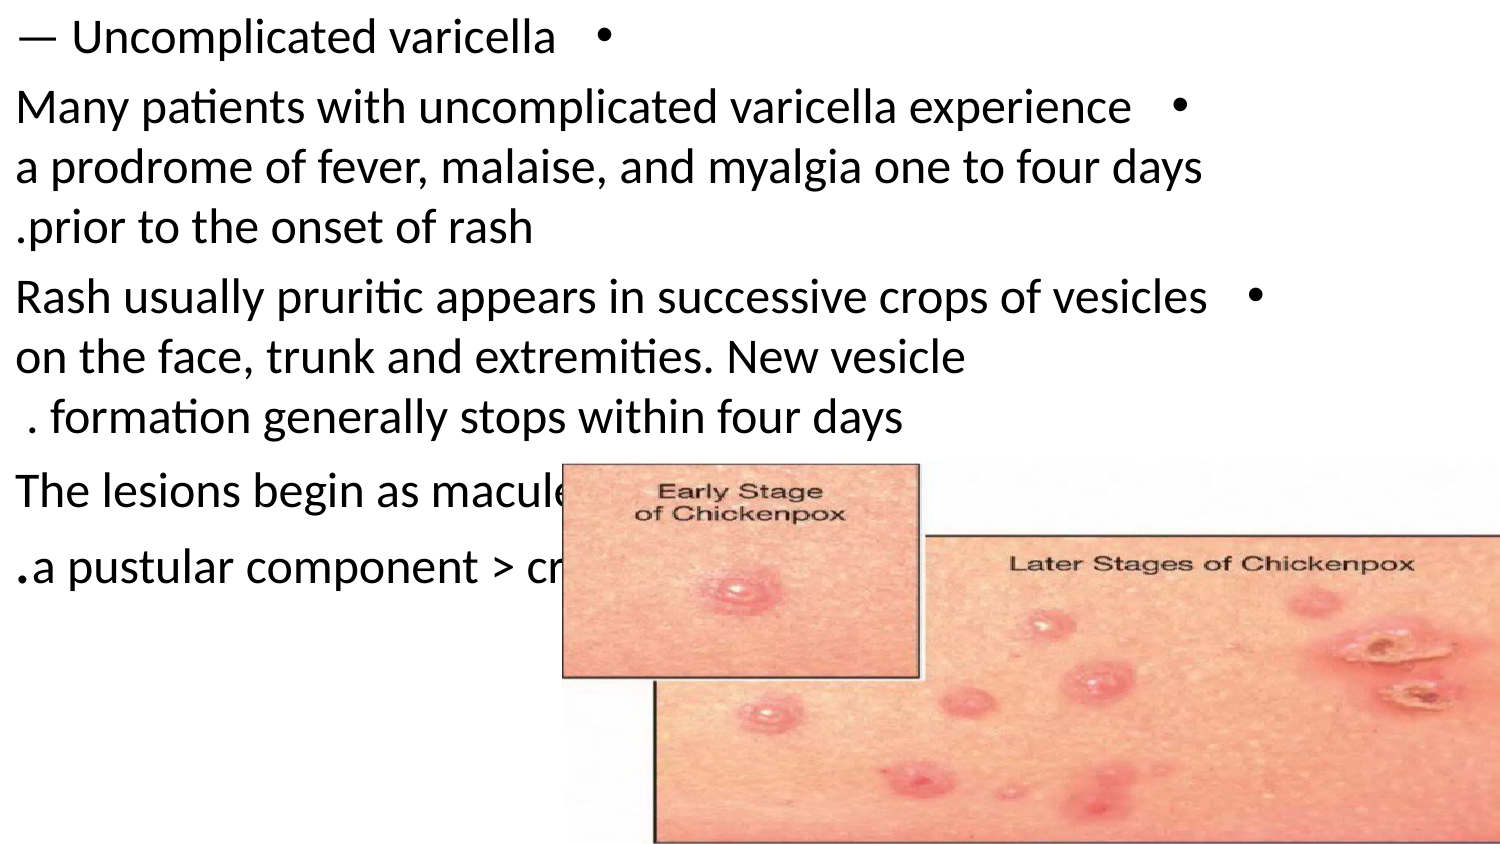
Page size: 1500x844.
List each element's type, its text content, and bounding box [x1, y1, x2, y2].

list Uncomplicated varicella — Many patients with uncomplicated varicella experience a prodrome of fever, malaise, and myalgia one to four days prior to the onset of rash. Rash usually pruritic appears in successive crops of vesicles on the face, trunk and extremities. New vesicle formation generally stops within four days . The lesions begin as macules > papules > vesicles > develop a pustular component > crusted papules. [0, 0, 1289, 605]
picture [562, 459, 1500, 844]
